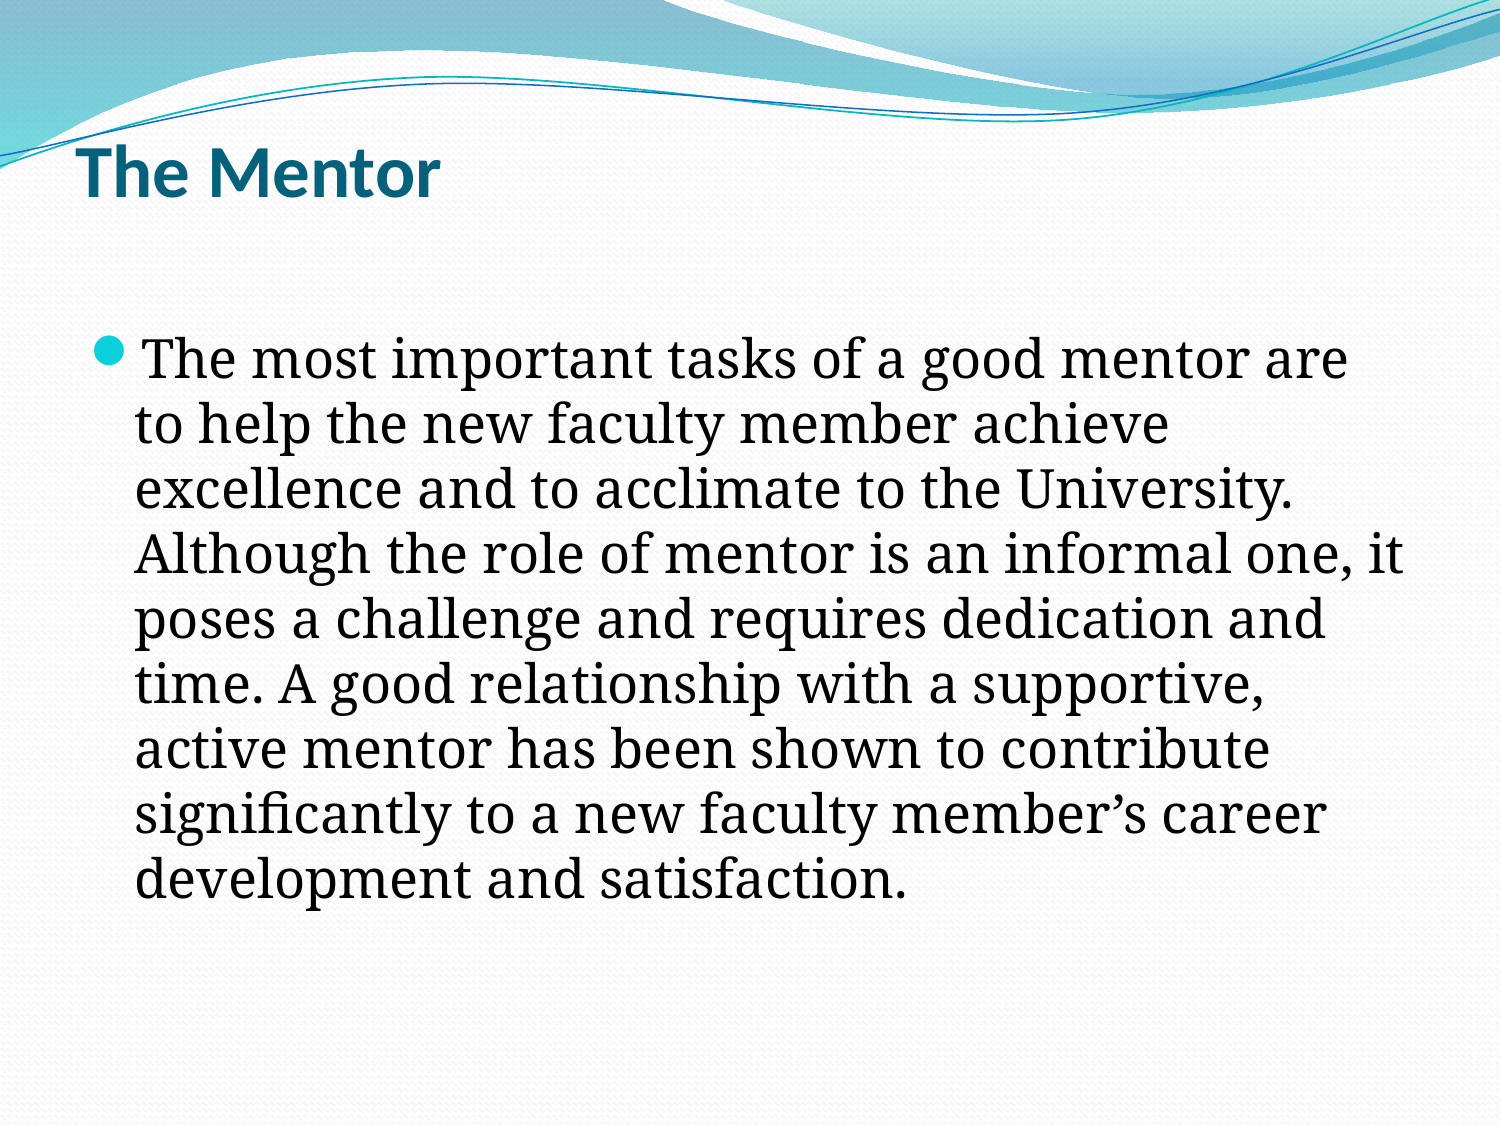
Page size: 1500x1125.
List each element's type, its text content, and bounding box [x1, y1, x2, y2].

list The most important tasks of a good mentor are to help the new faculty member achieve excellence and to acclimate to the University. Although the role of mentor is an informal one, it poses a challenge and requires dedication and time. A good relationship with a supportive, active mentor has been shown to contribute significantly to a new faculty member’s career development and satisfaction. [75, 317, 1425, 1038]
title The Mentor [75, 115, 1425, 303]
